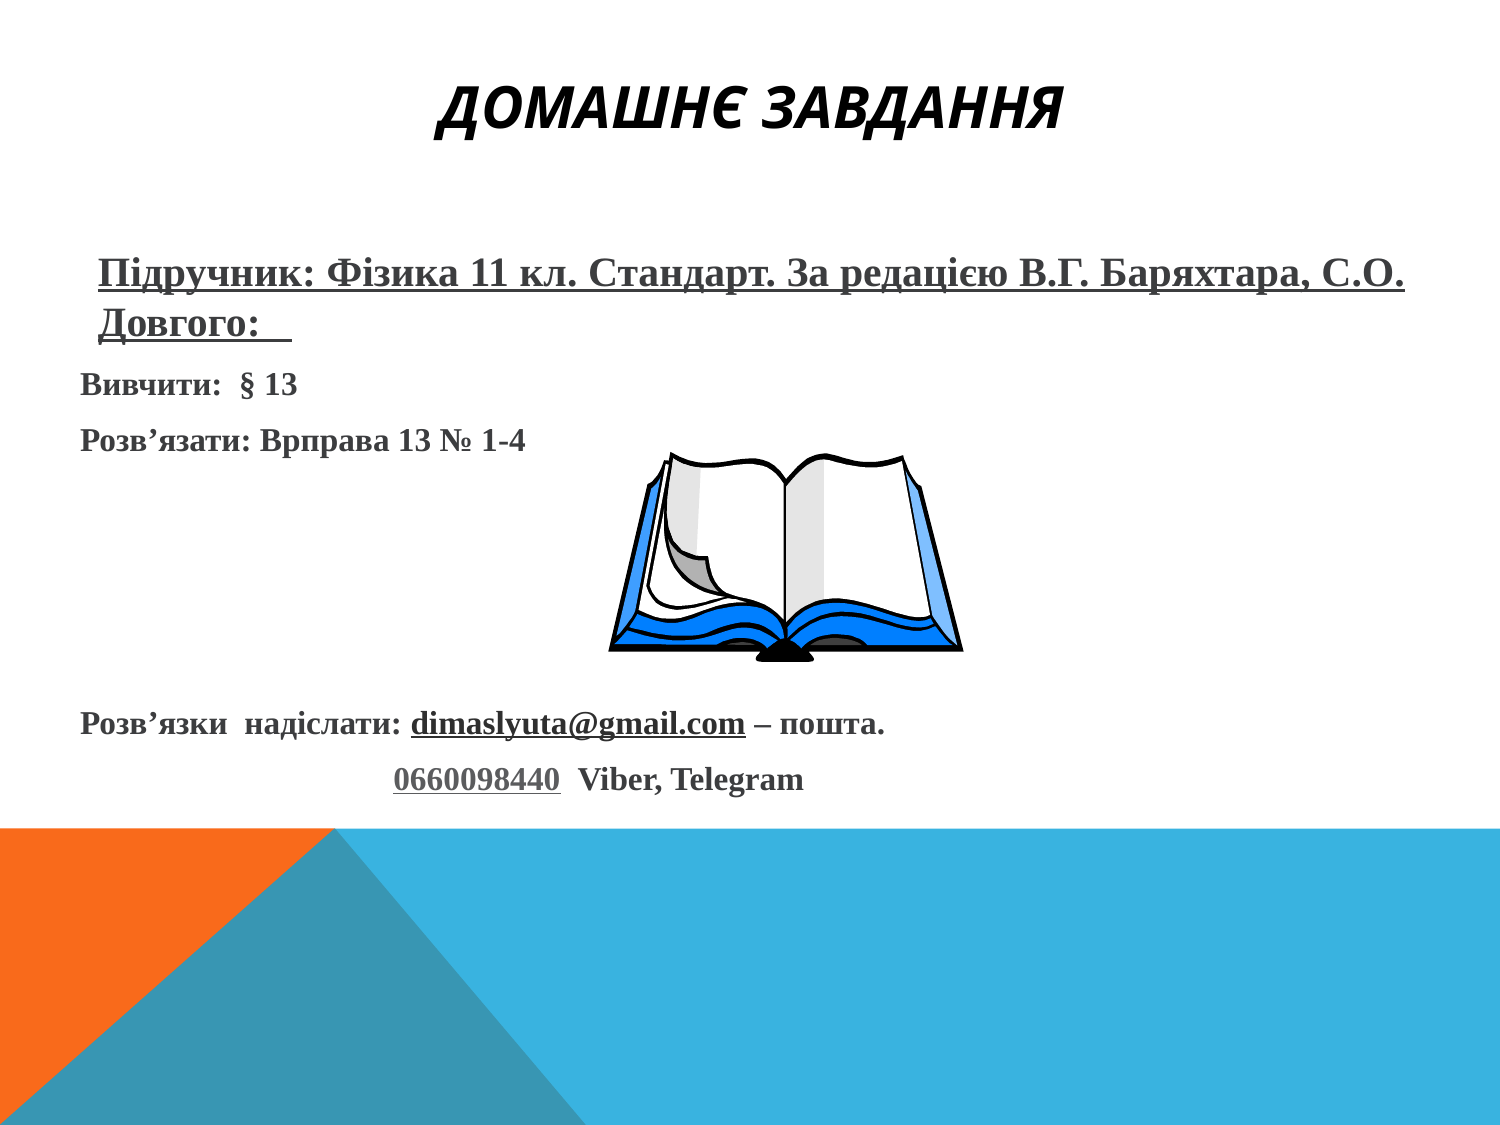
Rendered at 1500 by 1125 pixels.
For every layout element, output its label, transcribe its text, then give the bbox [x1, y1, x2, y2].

picture [608, 432, 964, 664]
title Домашнє завдання [135, 60, 1369, 150]
list Підручник: Фізика 11 кл. Стандарт. За редацією В.Г. Баряхтара, С.О. Довгого: Вивчити: § 13 Розв’язати: Врправа 13 № 1-4 Розв’язки надіслати: dimaslyuta@gmail.com – пошта. 0660098440 Viber, Telegram [64, 237, 1466, 1025]
